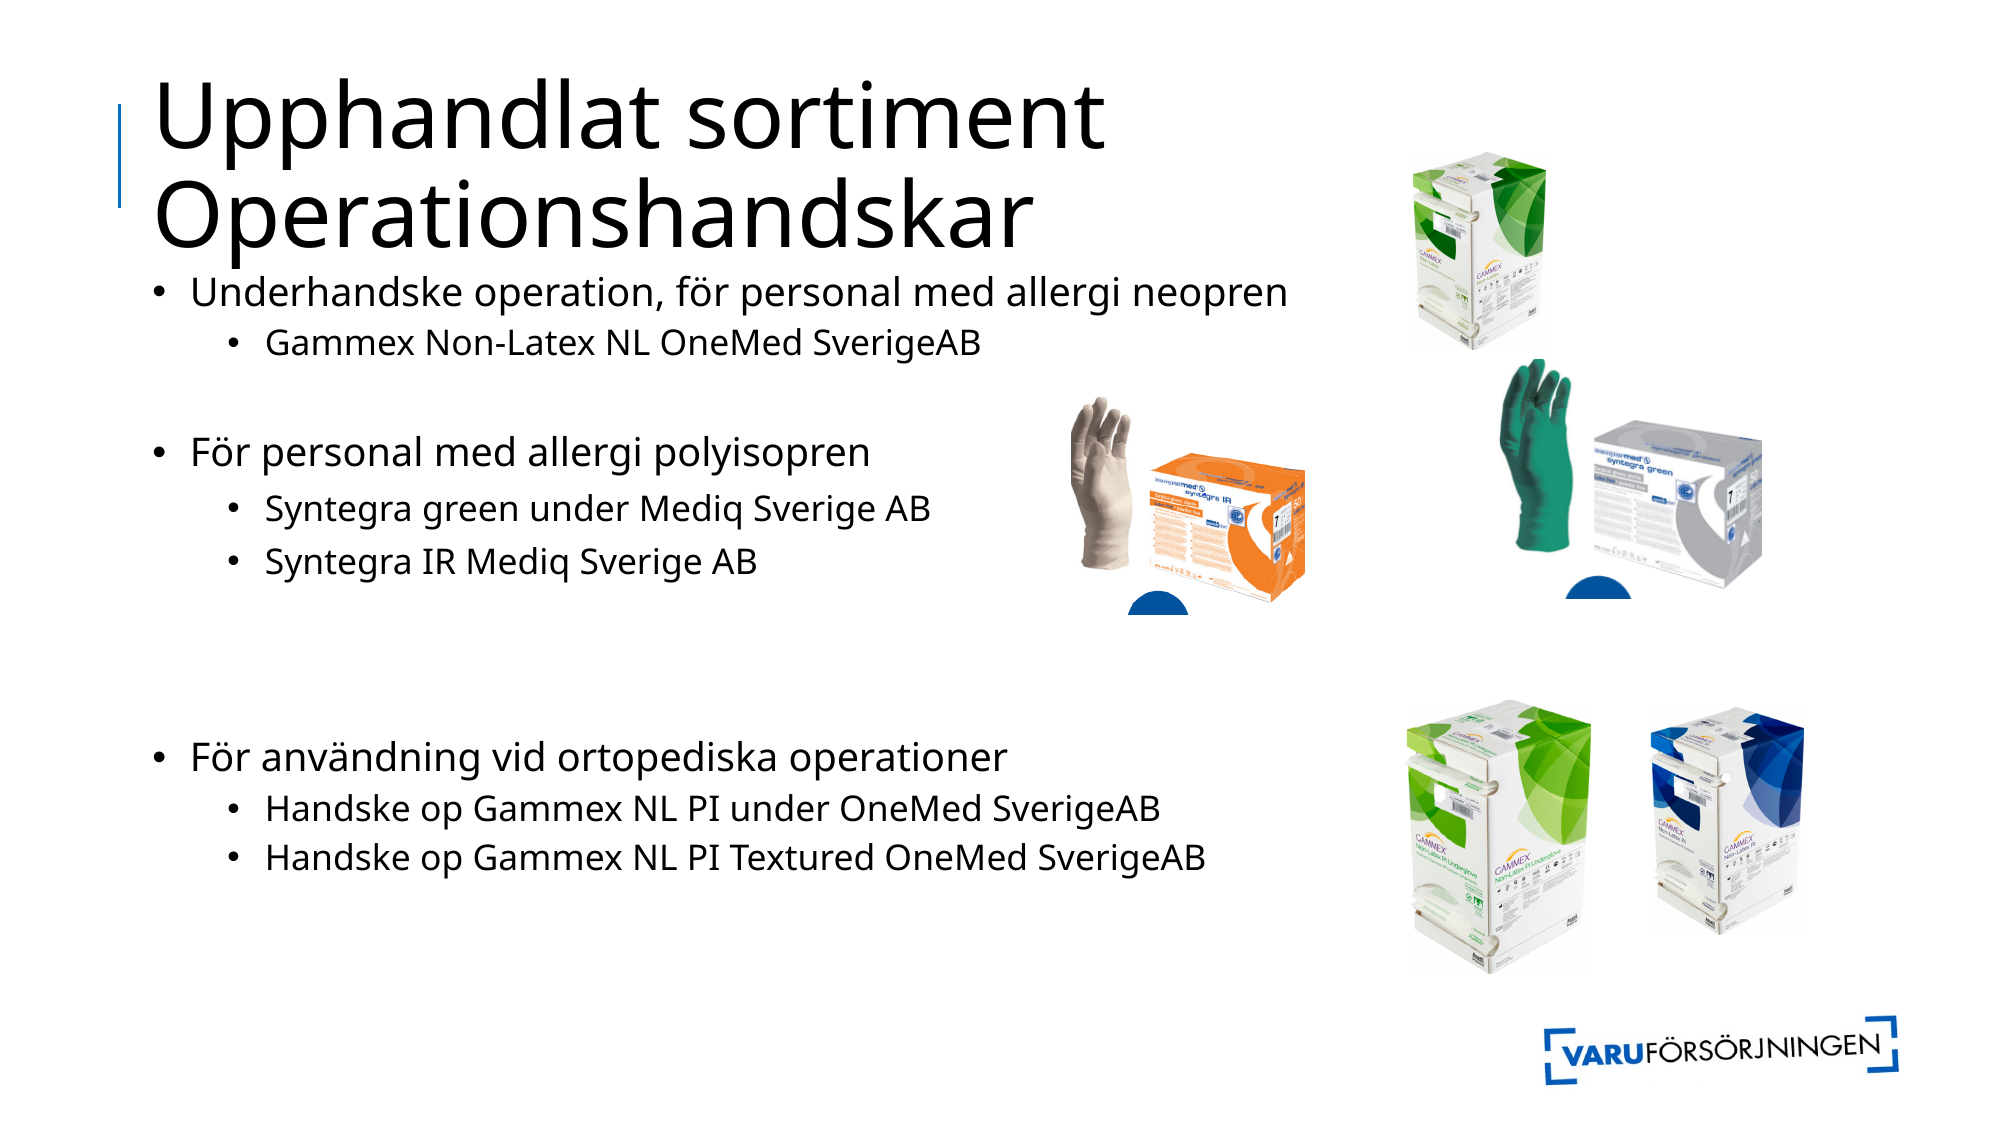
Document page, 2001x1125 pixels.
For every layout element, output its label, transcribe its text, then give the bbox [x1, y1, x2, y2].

picture [1497, 359, 1762, 599]
picture [1413, 152, 1546, 350]
list Underhandske operation, för personal med allergi neopren Gammex Non-Latex NL OneMed SverigeAB För personal med allergi polyisopren Syntegra green under Mediq Sverige AB Syntegra IR Mediq Sverige AB För användning vid ortopediska operationer Handske op Gammex NL PI under OneMed SverigeAB Handske op Gammex NL PI Textured OneMed SverigeAB [137, 264, 1863, 1099]
picture [1649, 707, 1804, 935]
picture [1405, 700, 1591, 974]
picture [1863, 1013, 1900, 1089]
title Upphandlat sortiment Operationshandskar [137, 59, 1863, 264]
picture [1071, 397, 1305, 615]
